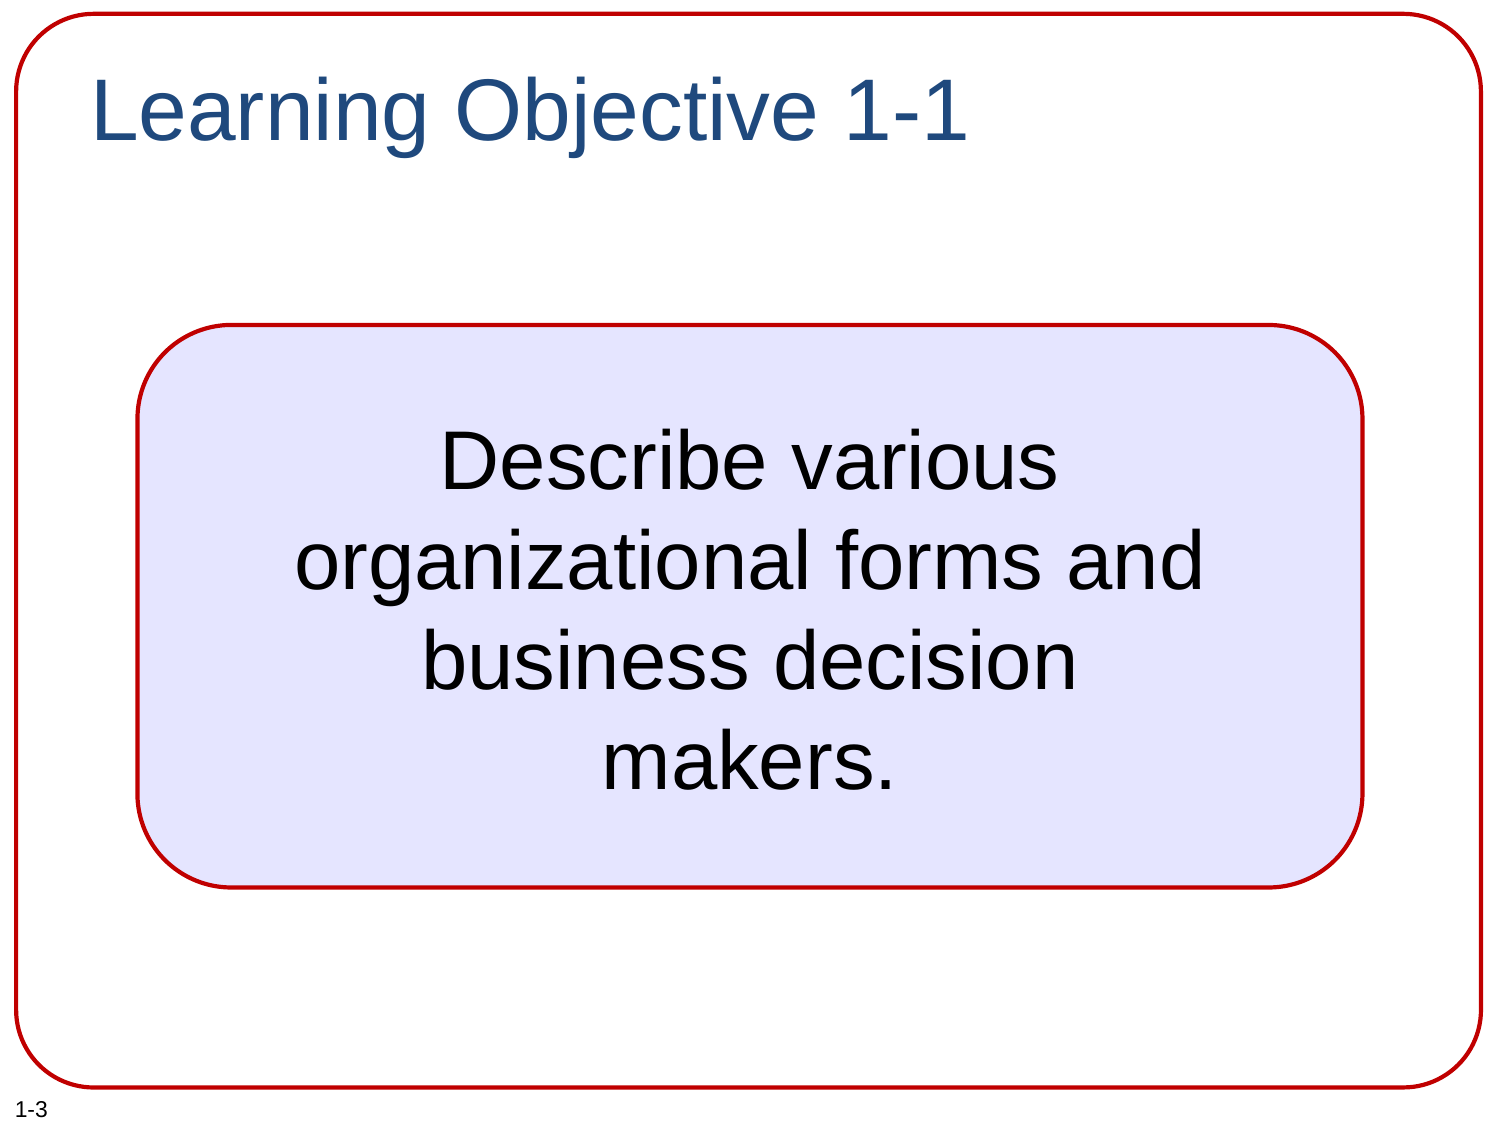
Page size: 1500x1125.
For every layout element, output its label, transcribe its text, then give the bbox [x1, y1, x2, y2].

title Learning Objective 1-1 [74, 45, 1426, 233]
text_box Describe various organizational forms and business decision makers. [135, 322, 1365, 890]
